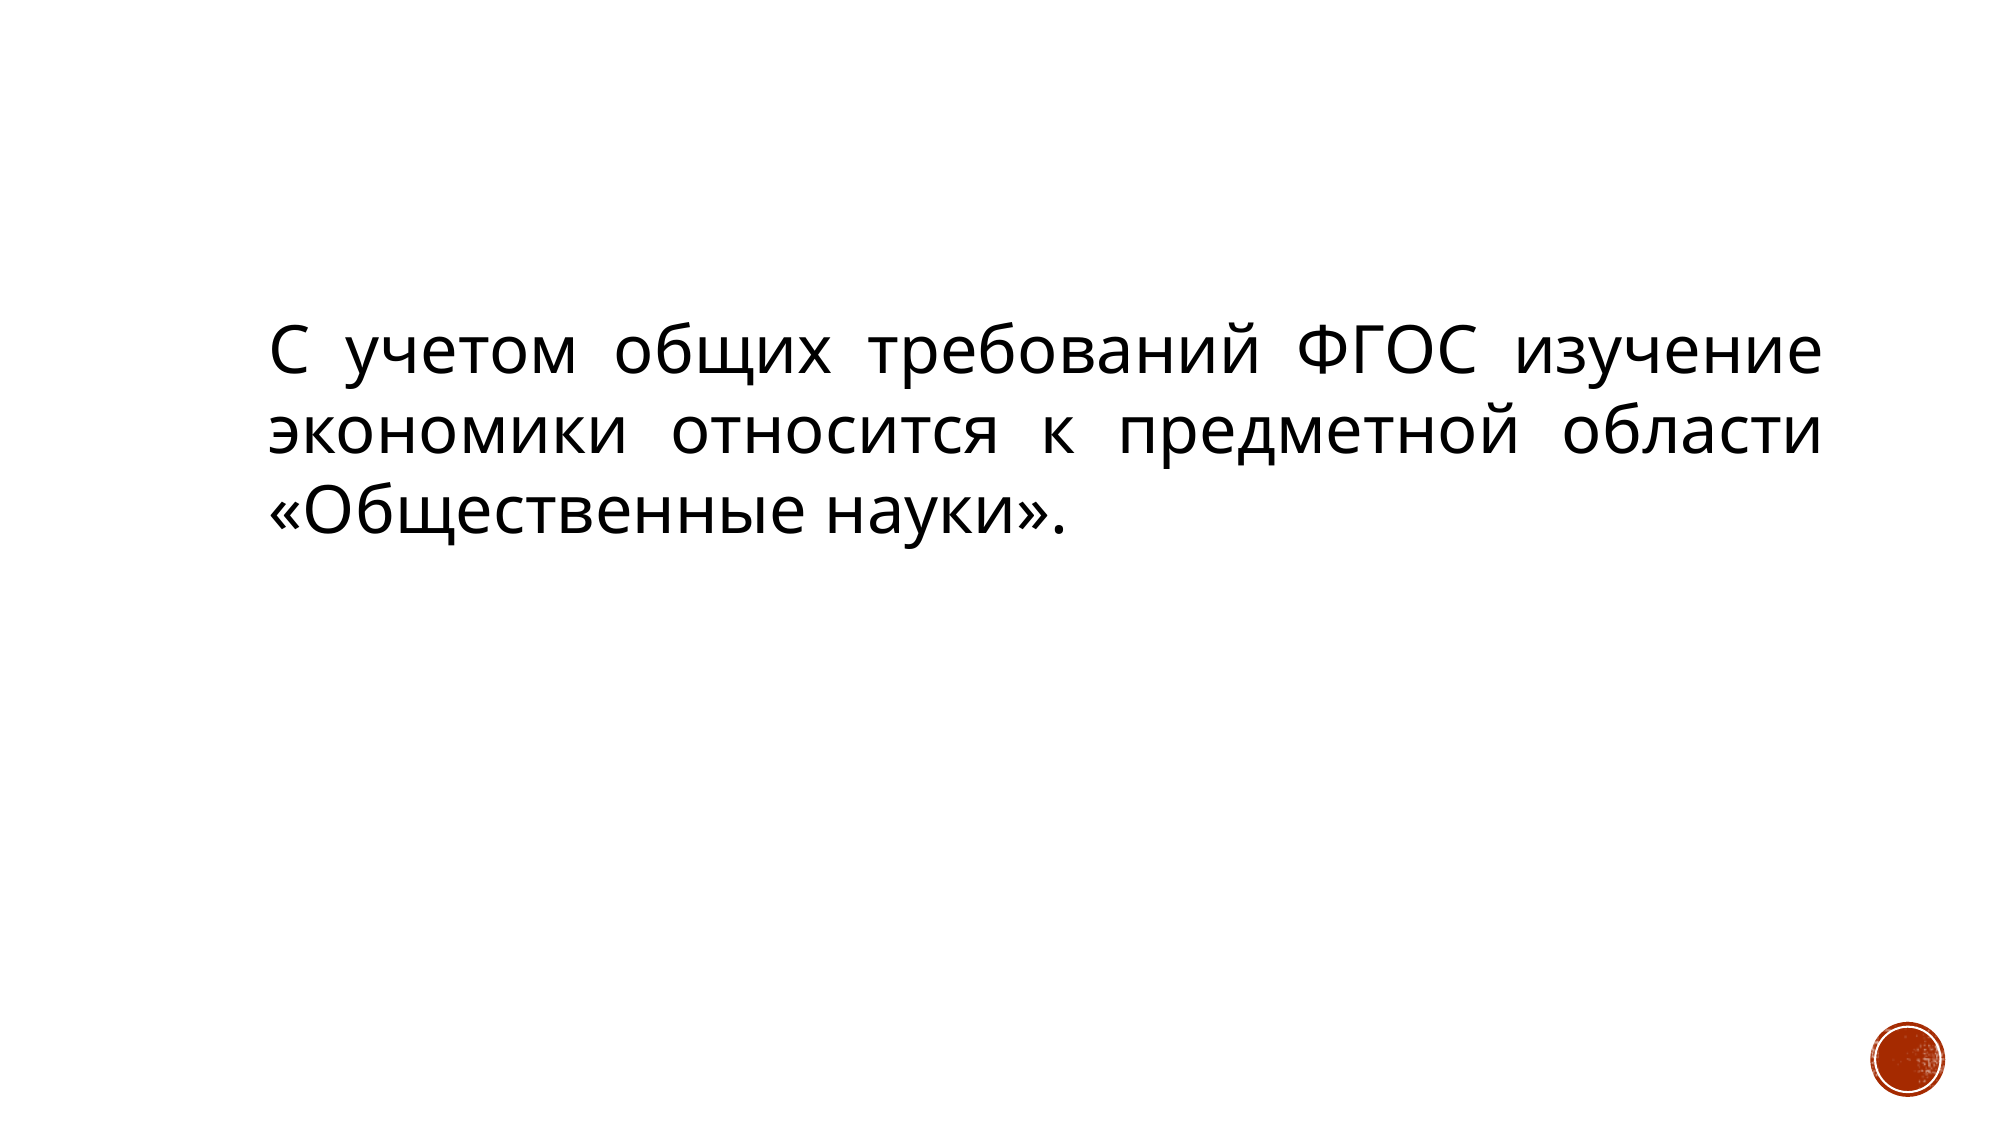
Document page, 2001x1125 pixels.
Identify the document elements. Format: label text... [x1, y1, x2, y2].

text_box С учетом общих требований ФГОС изучение экономики относится к предметной области «Общественные науки». [254, 299, 1842, 555]
